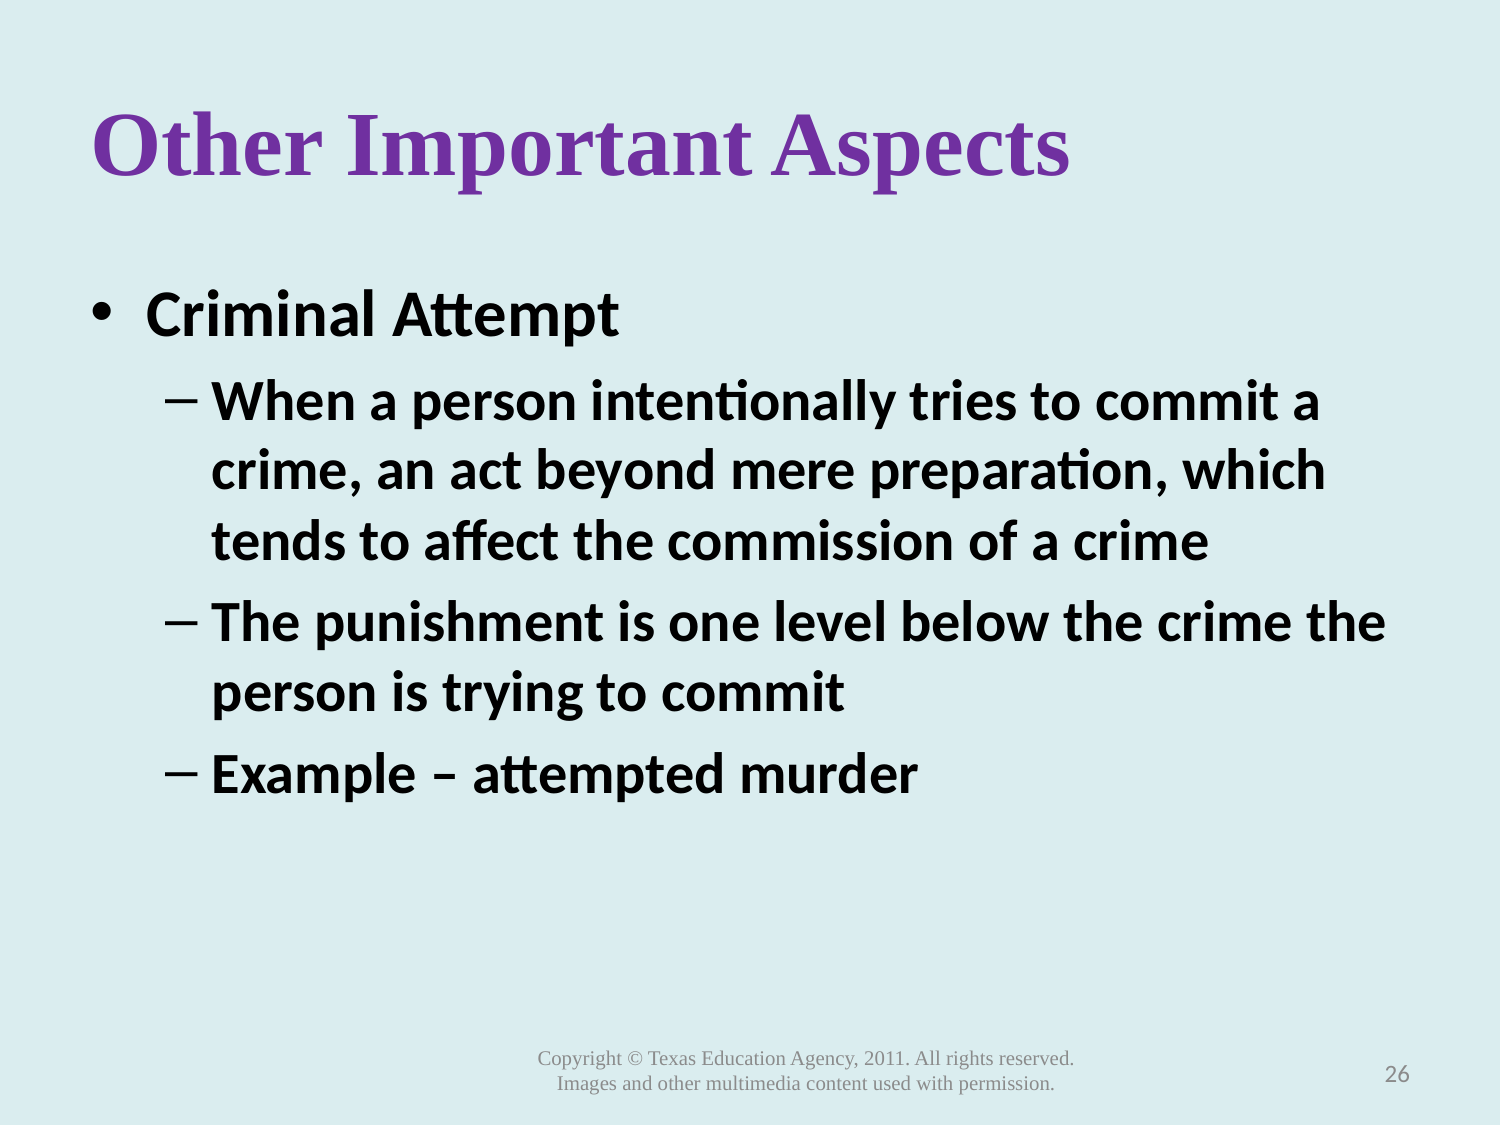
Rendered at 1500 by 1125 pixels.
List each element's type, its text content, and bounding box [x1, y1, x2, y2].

slide_number 26 [1100, 1042, 1425, 1103]
list Criminal Attempt When a person intentionally tries to commit a crime, an act beyond mere preparation, which tends to affect the commission of a crime The punishment is one level below the crime the person is trying to commit Example – attempted murder [75, 262, 1425, 1005]
footer Copyright © Texas Education Agency, 2011. All rights reserved. Images and other multimedia content used with permission. [512, 1037, 1100, 1103]
title Other Important Aspects [75, 45, 1425, 233]
